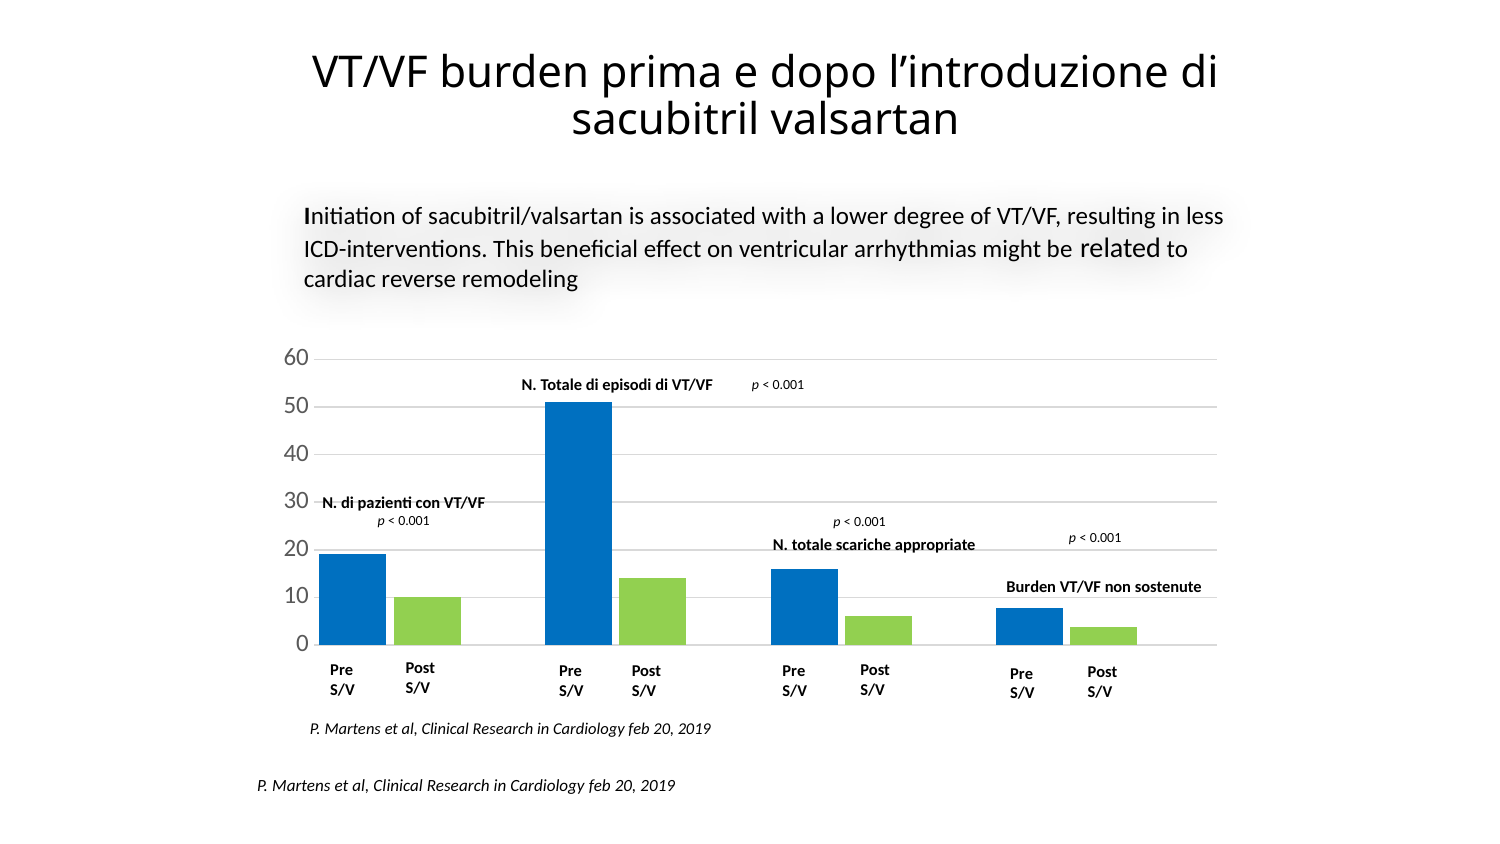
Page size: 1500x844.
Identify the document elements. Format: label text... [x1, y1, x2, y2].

text_box Post S/V [390, 673, 468, 704]
text_box Initiation of sacubitril/valsartan is associated with a lower degree of VT/VF, resulting in less ICD-interventions. This beneficial effect on ventricular arrhythmias might be related to cardiac reverse remodeling [289, 191, 1251, 301]
text_box Post S/V [1072, 673, 1150, 708]
text_box Pre S/V [767, 673, 844, 708]
text_box Pre S/V [544, 673, 617, 708]
text_box Pre S/V [995, 673, 1072, 710]
text_box Post S/V [617, 673, 695, 708]
title VT/VF burden prima e dopo l’introduzione di sacubitril valsartan [280, 49, 1251, 173]
chart [282, 271, 1218, 673]
text_box P. Martens et al, Clinical Research in Cardiology feb 20, 2019 [295, 711, 726, 746]
text_box Post S/V [845, 673, 923, 707]
text_box P. Martens et al, Clinical Research in Cardiology feb 20, 2019 [242, 767, 692, 803]
text_box Pre S/V [315, 673, 386, 707]
